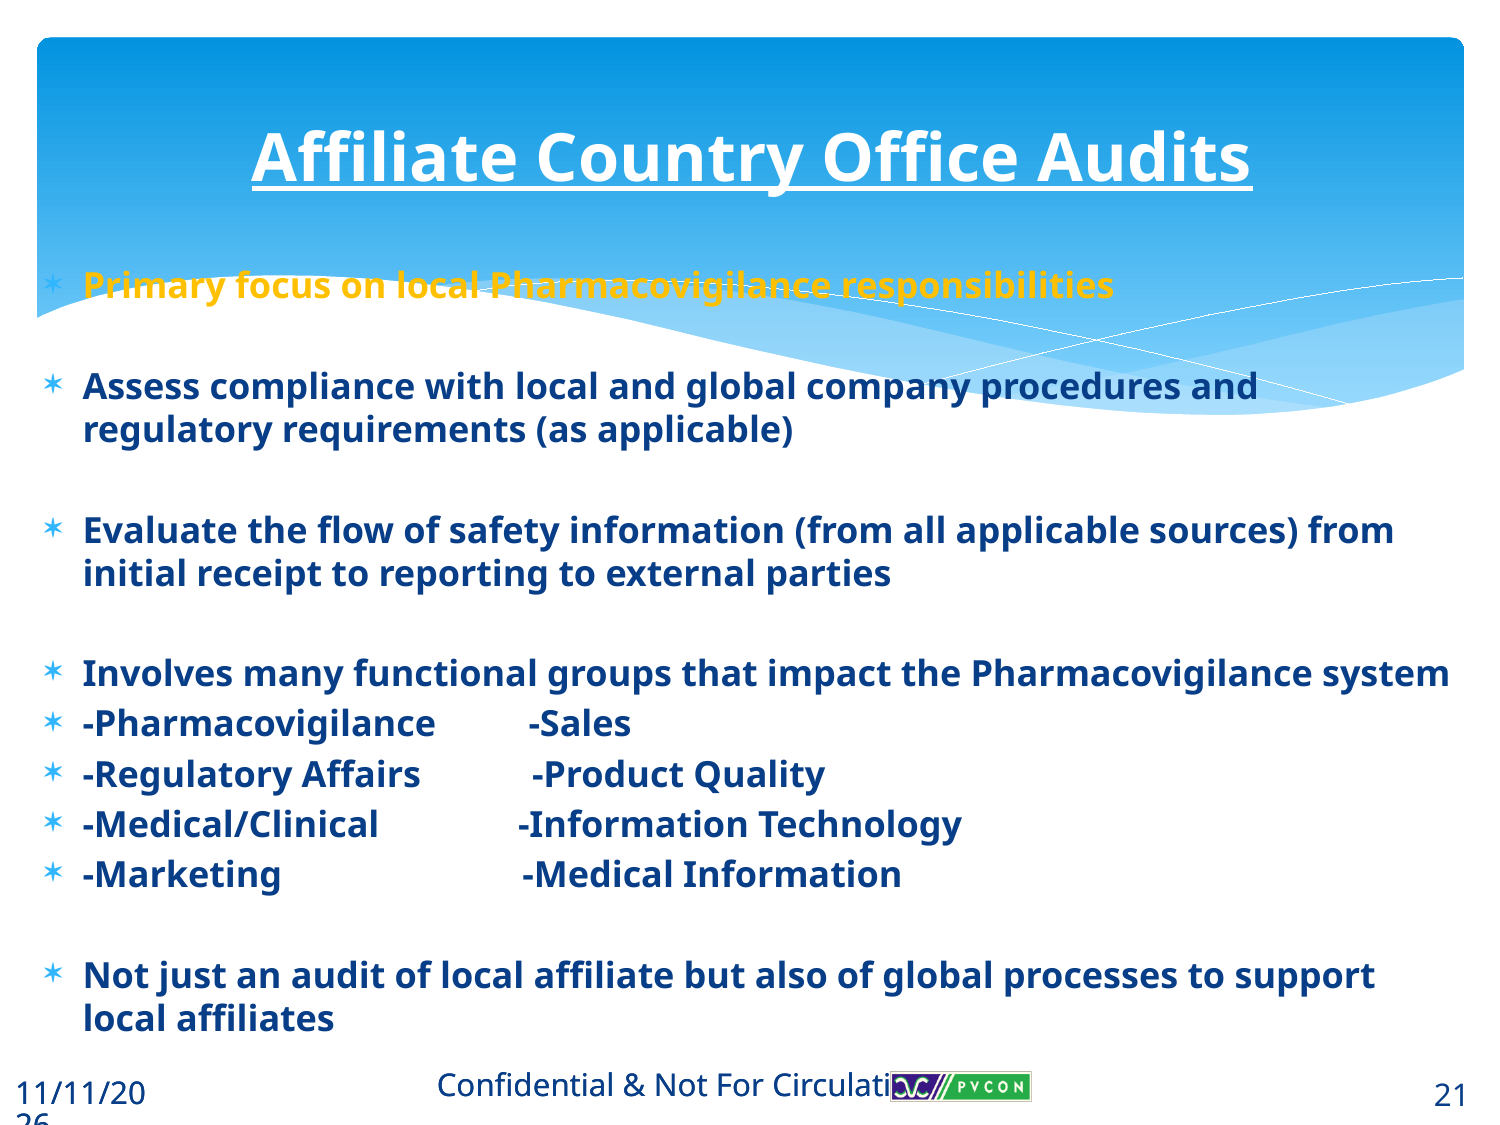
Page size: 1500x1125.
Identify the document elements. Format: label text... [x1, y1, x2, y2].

list Primary focus on local Pharmacovigilance responsibilities Assess compliance with local and global company procedures and regulatory requirements (as applicable) Evaluate the flow of safety information (from all applicable sources) from initial receipt to reporting to external parties Involves many functional groups that impact the Pharmacovigilance system -Pharmacovigilance -Sales -Regulatory Affairs -Product Quality -Medical/Clinical -Information Technology -Marketing -Medical Information Not just an audit of local affiliate but also of global processes to support local affiliates [29, 255, 1475, 1081]
text_box Affiliate Country Office Audits [29, 106, 1475, 202]
picture [890, 1081, 1032, 1102]
